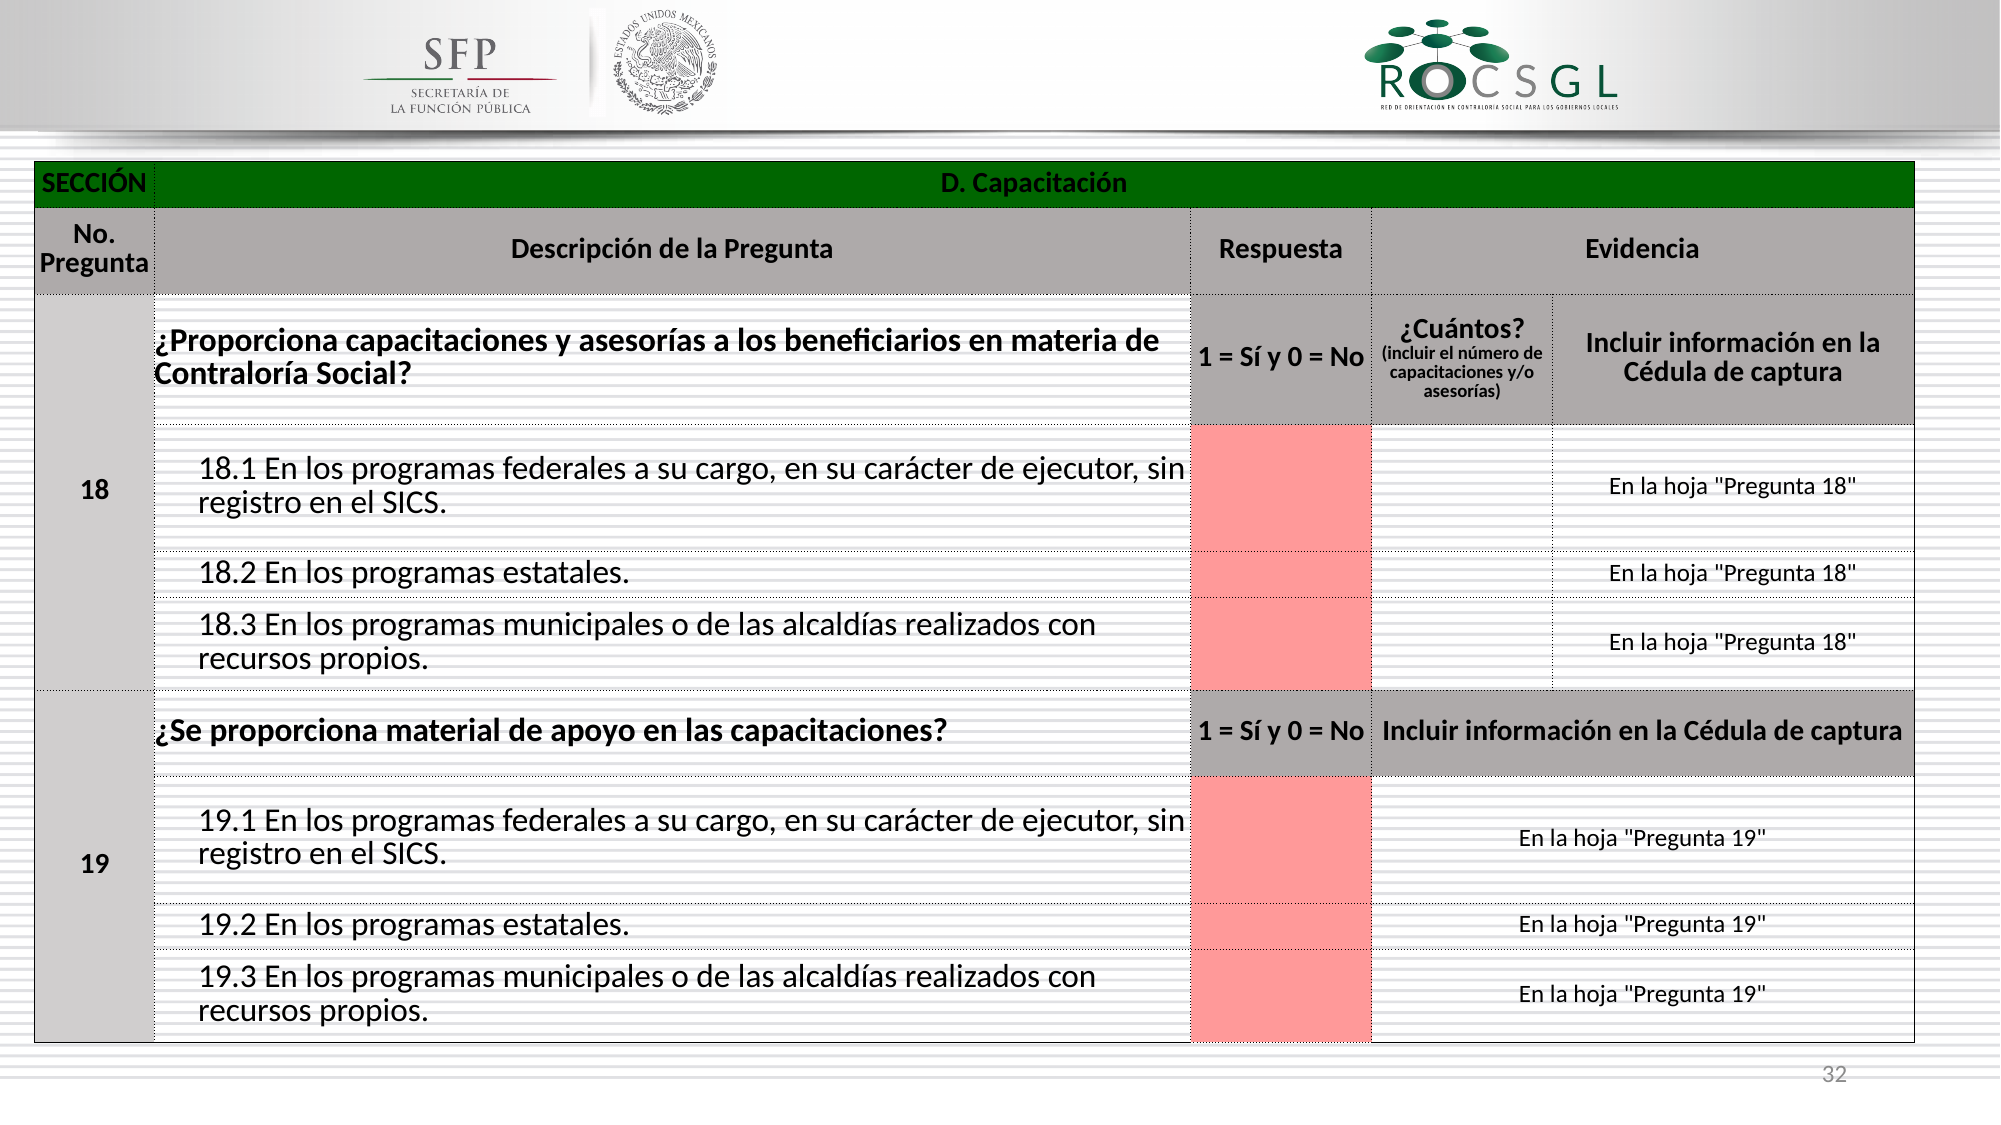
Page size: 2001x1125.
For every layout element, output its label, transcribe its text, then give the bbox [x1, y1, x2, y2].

table_cell ¿Se proporciona material de apoyo en las capacitaciones? [154, 690, 1191, 776]
table_cell En la hoja "Pregunta 18" [1553, 425, 1914, 552]
table_cell 1 = Sí y 0 = No [1191, 294, 1372, 425]
table_cell En la hoja "Pregunta 18" [1553, 598, 1914, 690]
table_cell Incluir información en la Cédula de captura [1372, 690, 1914, 776]
table_cell [1191, 598, 1372, 690]
table_cell [1191, 950, 1372, 1042]
table_cell 19.3 En los programas municipales o de las alcaldías realizados con recursos propios. [154, 950, 1191, 1042]
table_cell 18.3 En los programas municipales o de las alcaldías realizados con recursos propios. [154, 598, 1191, 690]
table_cell En la hoja "Pregunta 18" [1553, 552, 1914, 598]
table_cell [1191, 552, 1372, 598]
table_cell ¿Cuántos? (incluir el número de capacitaciones y/o asesorías) [1372, 294, 1553, 425]
table_cell En la hoja "Pregunta 19" [1372, 950, 1914, 1042]
table_cell Incluir información en la Cédula de captura [1553, 294, 1914, 425]
table_cell 18.1 En los programas federales a su cargo, en su carácter de ejecutor, sin registro en el SICS. [154, 425, 1191, 552]
table_cell Evidencia [1372, 208, 1914, 294]
table_cell No. Pregunta [35, 208, 154, 294]
table_cell [1191, 425, 1372, 552]
table_cell 19 [35, 690, 154, 1042]
table_cell [1191, 776, 1372, 903]
table_cell Descripción de la Pregunta [154, 208, 1191, 294]
table_cell 19.1 En los programas federales a su cargo, en su carácter de ejecutor, sin registro en el SICS. [154, 776, 1191, 903]
table_cell Respuesta [1191, 208, 1372, 294]
table_cell 1 = Sí y 0 = No [1191, 690, 1372, 776]
table_cell [1372, 598, 1553, 690]
table_cell [1372, 425, 1553, 552]
slide_number 31 [1412, 1043, 1863, 1103]
table_cell 18.2 En los programas estatales. [154, 552, 1191, 598]
table_cell [1191, 903, 1372, 950]
table_cell [1372, 552, 1553, 598]
table_cell En la hoja "Pregunta 19" [1372, 903, 1914, 950]
table_cell En la hoja "Pregunta 19" [1372, 776, 1914, 903]
table_header D. Capacitación [154, 162, 1914, 208]
table_cell 18 [35, 294, 154, 690]
table_cell ¿Proporciona capacitaciones y asesorías a los beneficiarios en materia de Contraloría Social? [154, 294, 1191, 425]
table_header SECCIÓN [35, 162, 154, 208]
table_cell 19.2 En los programas estatales. [154, 903, 1191, 950]
picture [0, 0, 2000, 1079]
